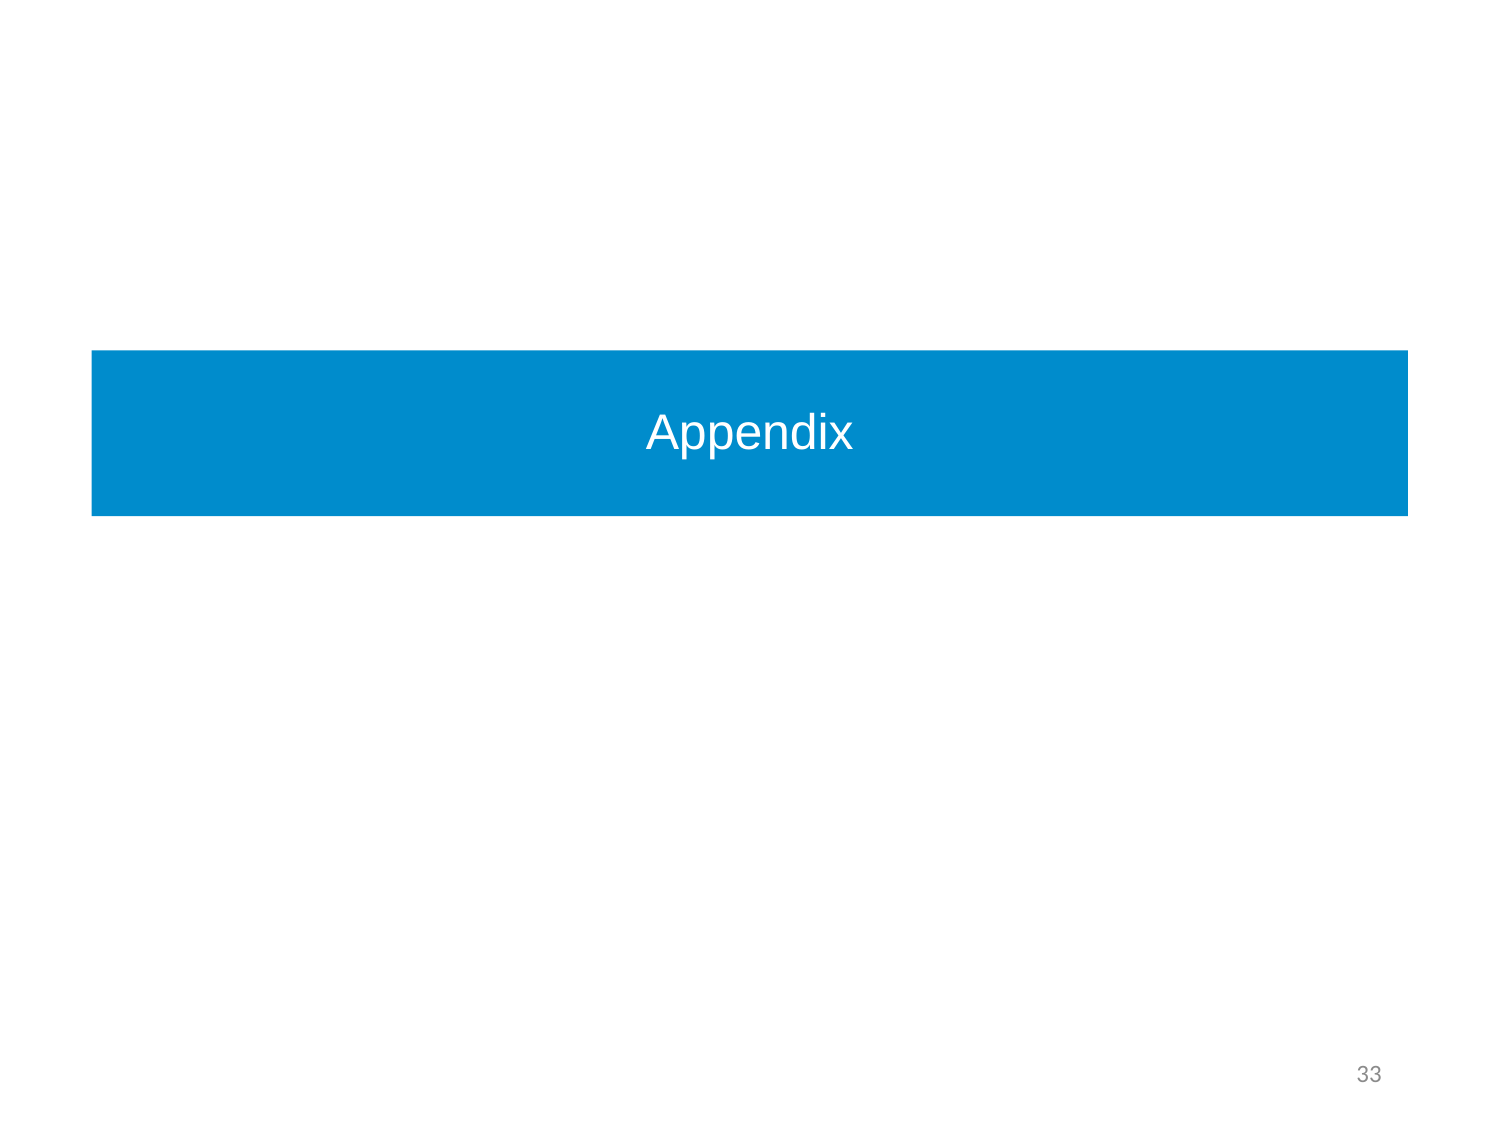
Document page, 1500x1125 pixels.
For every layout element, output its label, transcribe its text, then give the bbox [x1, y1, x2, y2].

title Appendix [91, 350, 1408, 517]
slide_number 33 [1059, 1042, 1397, 1103]
